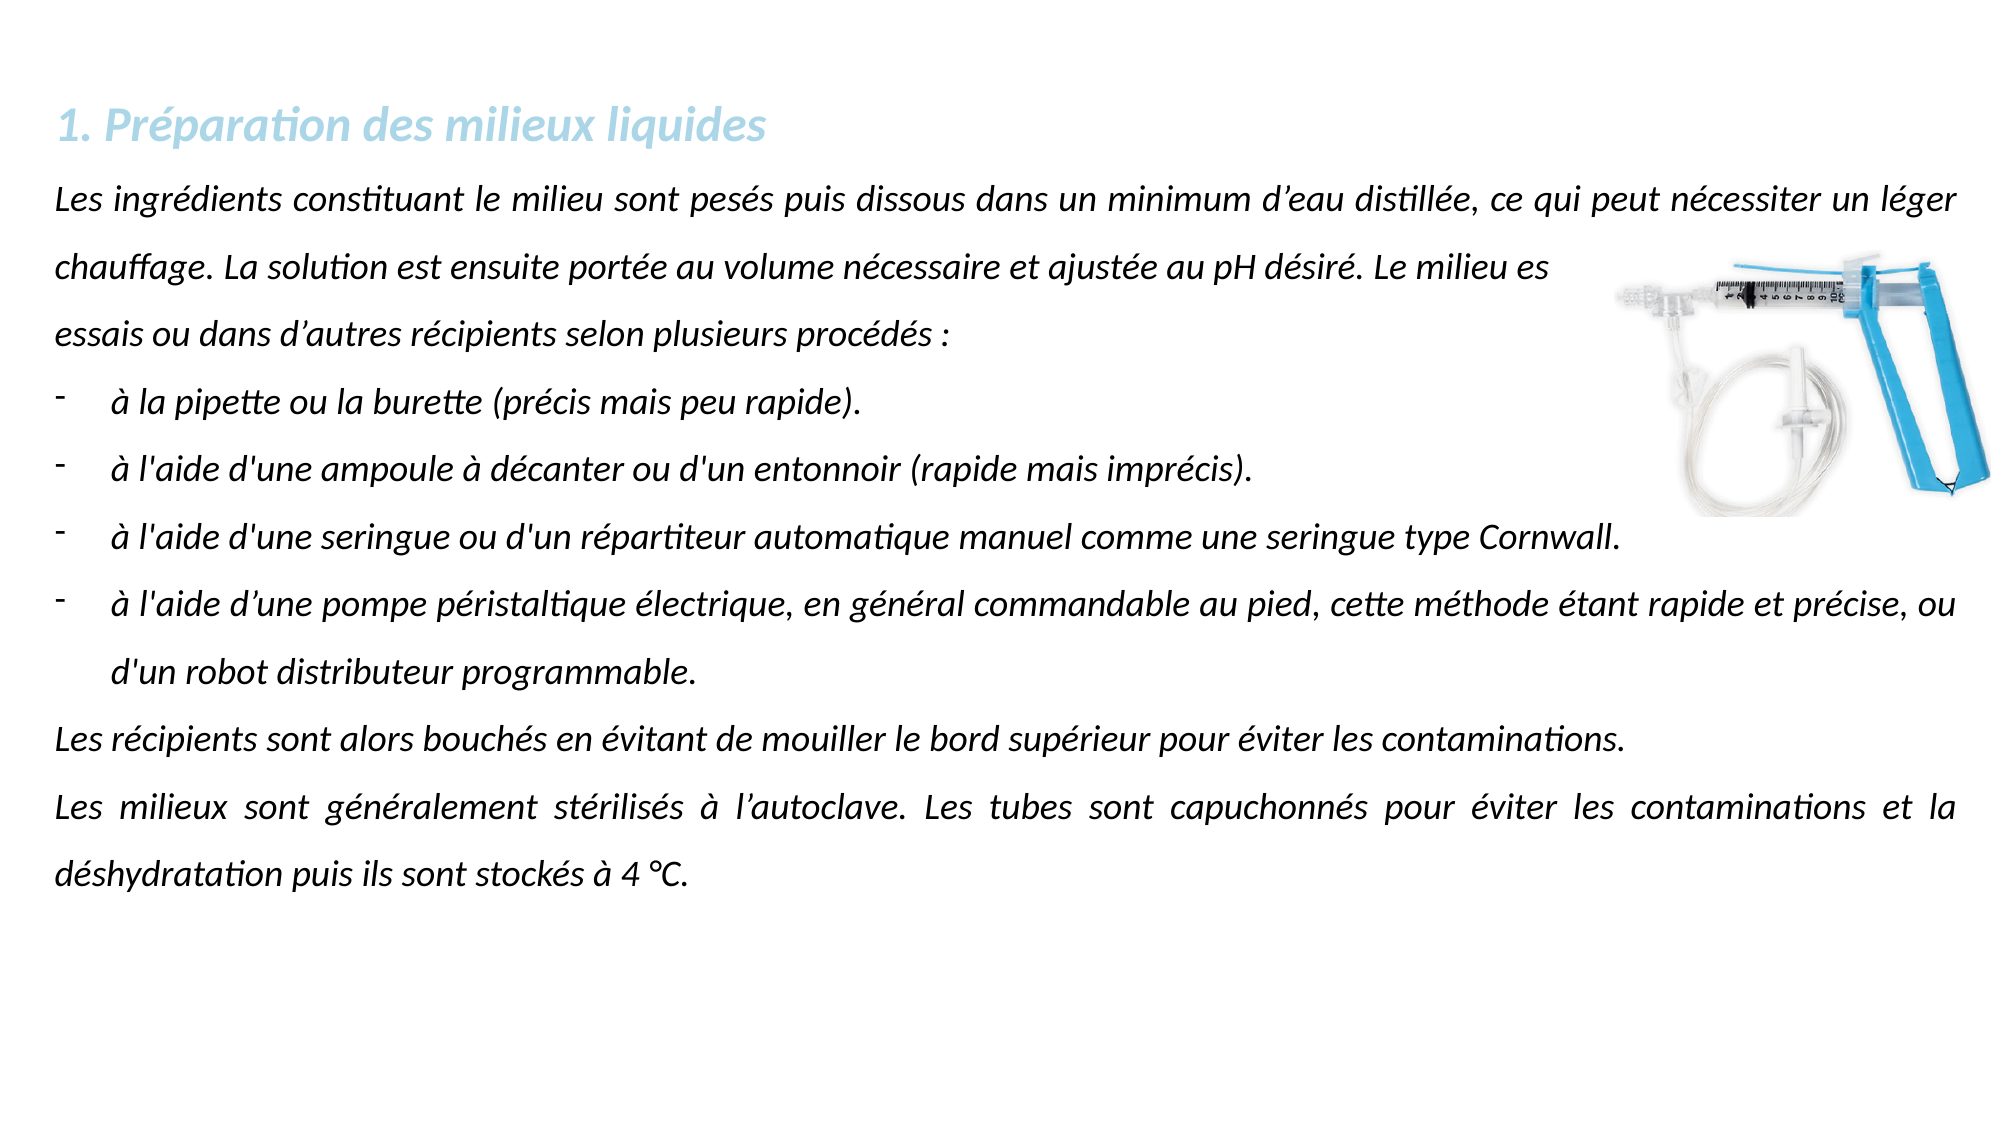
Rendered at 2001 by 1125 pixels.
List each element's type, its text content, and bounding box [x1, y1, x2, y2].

picture [1550, 246, 2000, 517]
text_box 1. Préparation des milieux liquides Les ingrédients constituant le milieu sont pesés puis dissous dans un minimum d’eau distillée, ce qui peut nécessiter un léger chauffage. La solution est ensuite portée au volume nécessaire et ajustée au pH désiré. Le milieu est ensuite réparti en tubes à essais ou dans d’autres récipients selon plusieurs procédés : à la pipette ou la burette (précis mais peu rapide). à l'aide d'une ampoule à décanter ou d'un entonnoir (rapide mais imprécis). à l'aide d'une seringue ou d'un répartiteur automatique manuel comme une seringue type Cornwall. à l'aide d’une pompe péristaltique électrique, en général commandable au pied, cette méthode étant rapide et précise, ou d'un robot distributeur programmable. Les récipients sont alors bouchés en évitant de mouiller le bord supérieur pour éviter les contaminations. Les milieux sont généralement stérilisés à l’autoclave. Les tubes sont capuchonnés pour éviter les contaminations et la déshydratation puis ils sont stockés à 4 °C. [39, 54, 1974, 902]
